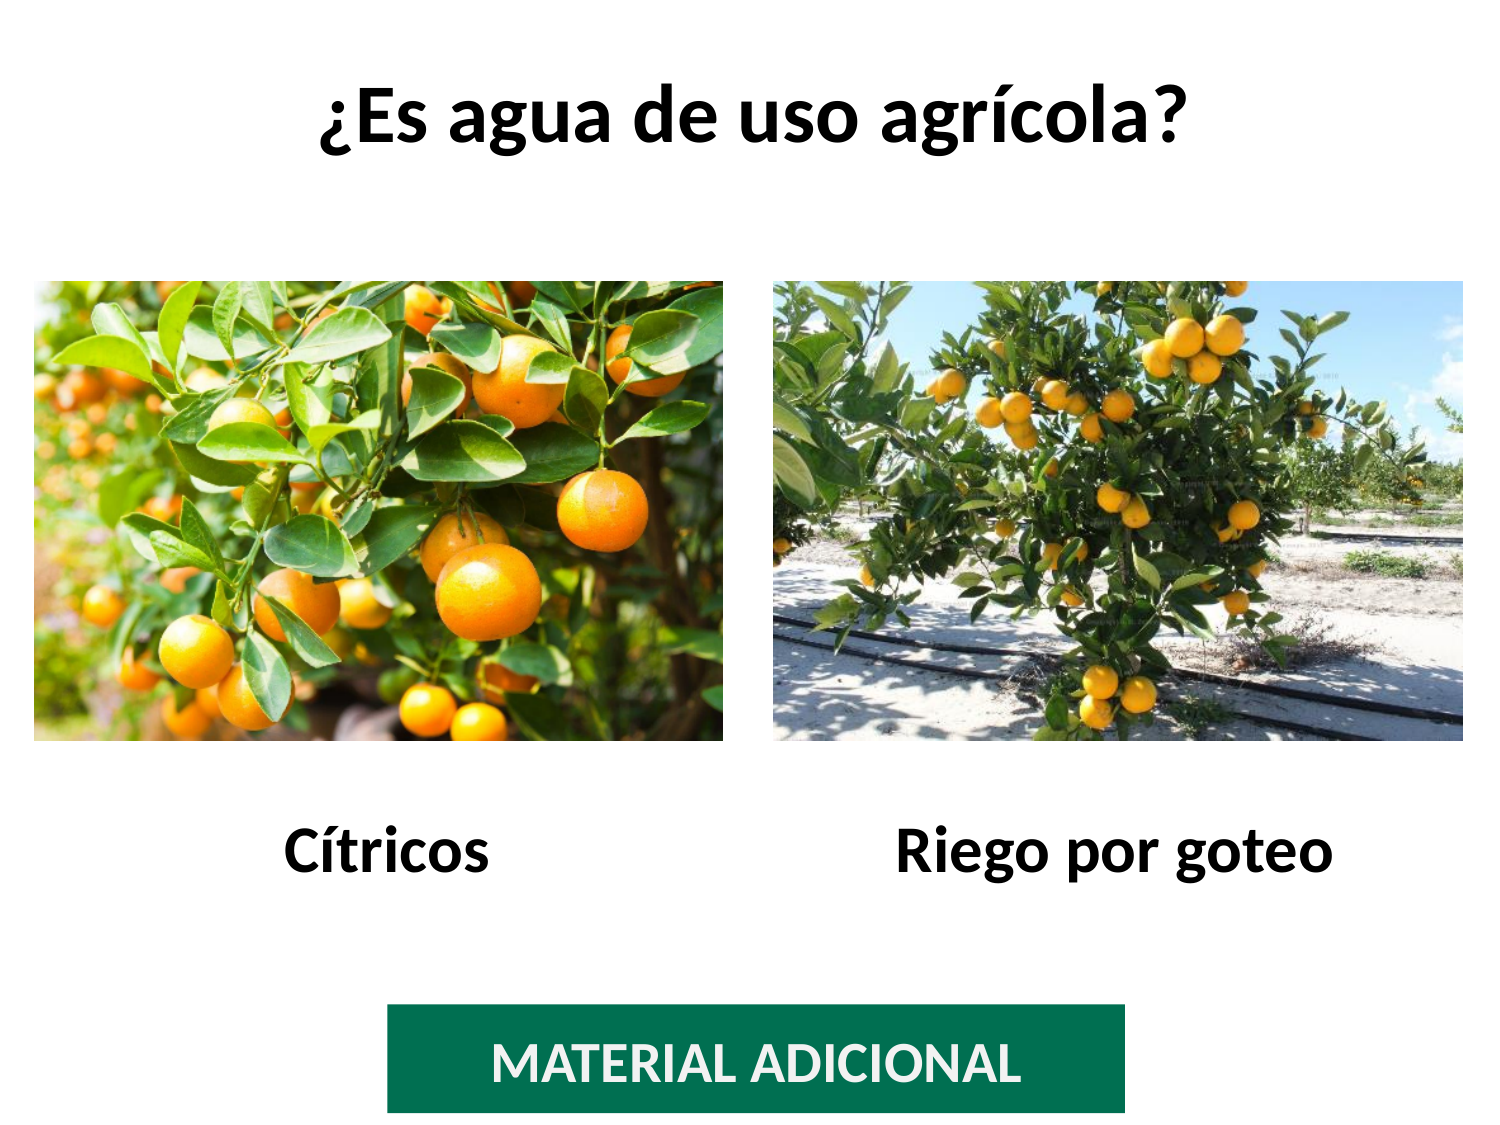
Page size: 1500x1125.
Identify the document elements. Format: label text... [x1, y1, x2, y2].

text_box Riego por goteo [860, 798, 1371, 894]
text_box MATERIAL ADICIONAL [385, 1002, 1127, 1115]
title ¿Es agua de uso agrícola? [221, 15, 1285, 203]
text_box Cítricos [132, 798, 643, 894]
picture [773, 280, 1463, 741]
picture [33, 280, 724, 741]
